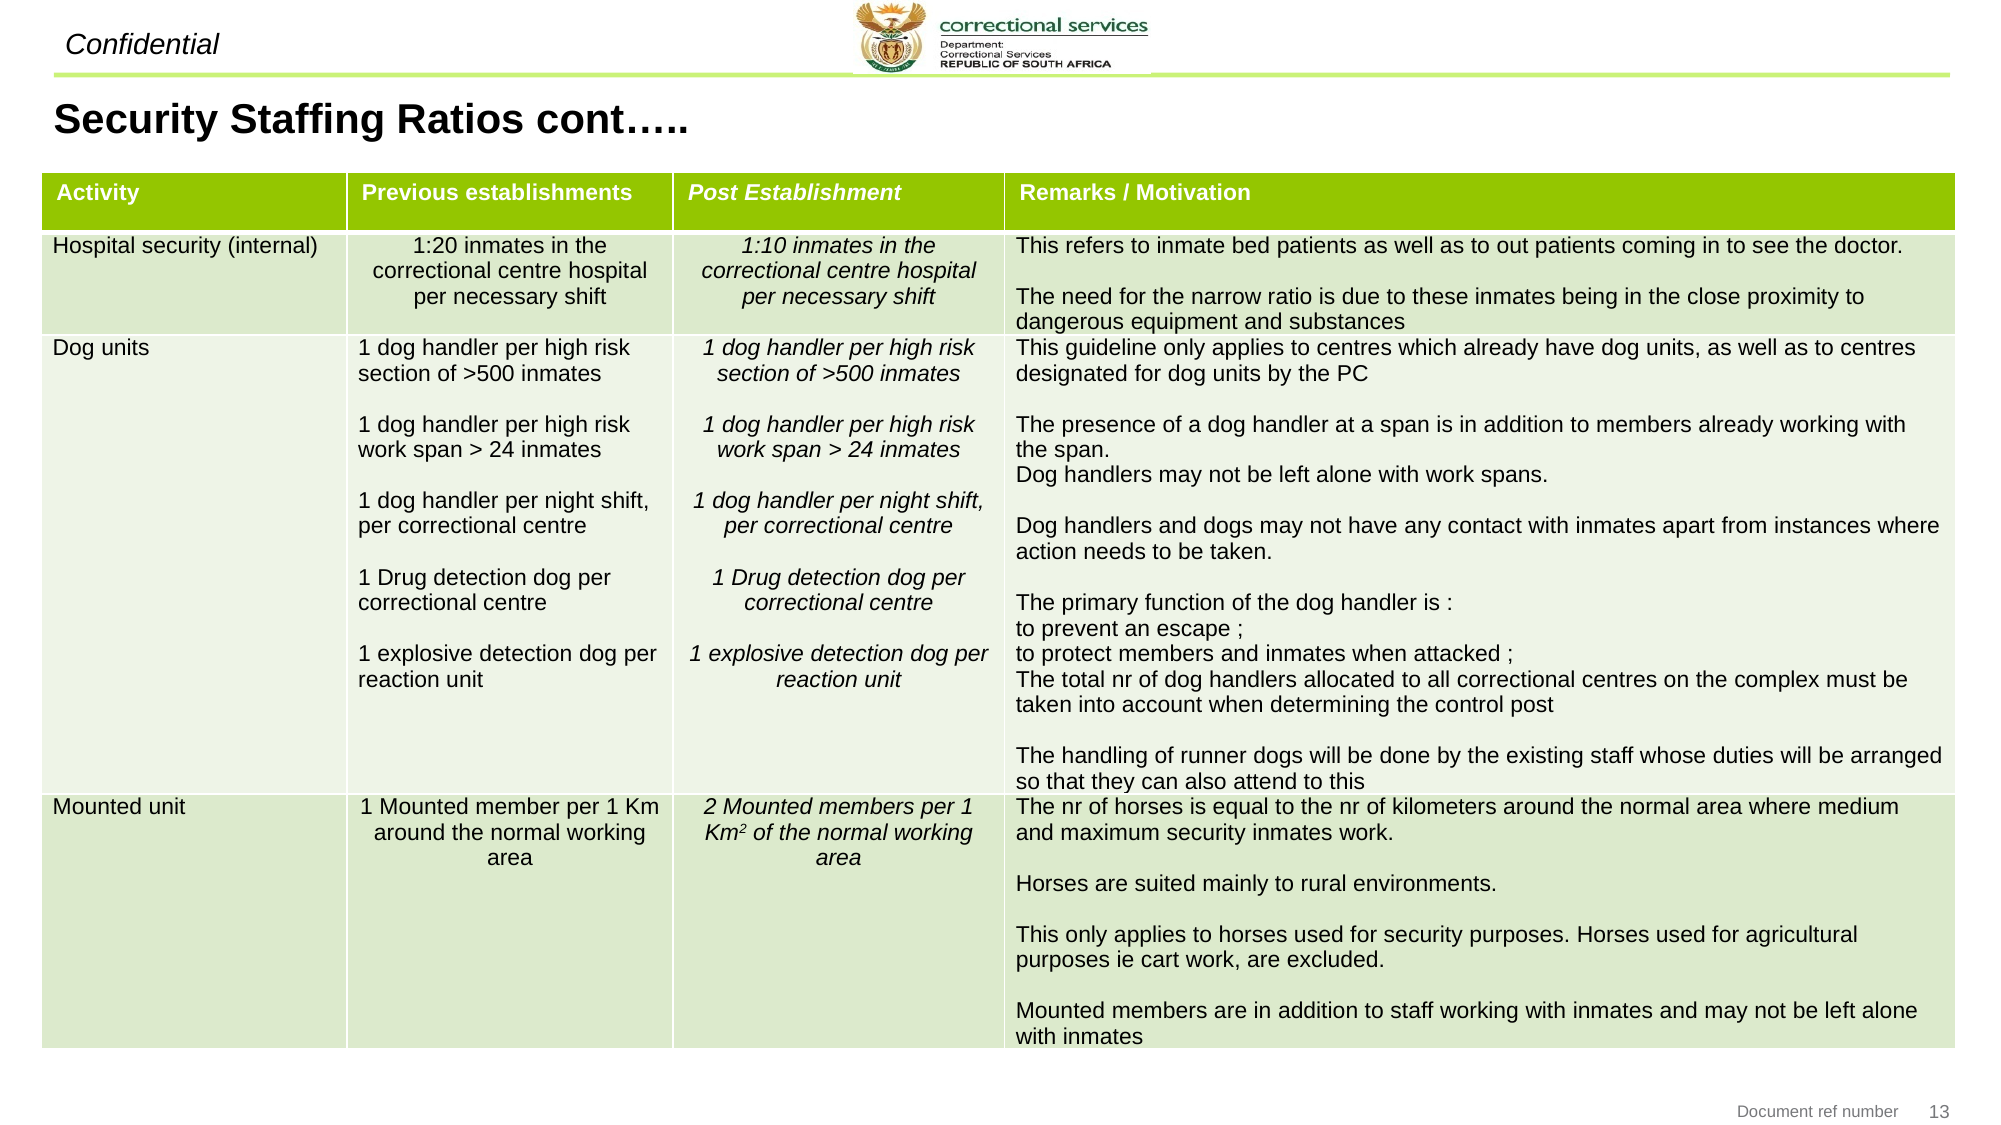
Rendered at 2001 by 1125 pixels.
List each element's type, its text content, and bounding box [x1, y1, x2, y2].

title Security Staffing Ratios cont….. [53, 97, 1946, 144]
table_header Previous establishments [348, 173, 672, 230]
table_cell 1:20 inmates in the correctional centre hospital per necessary shift [348, 235, 672, 334]
table_cell Dog units [42, 336, 346, 793]
table_header Remarks / Motivation [1005, 173, 1955, 230]
table_cell 1 dog handler per high risk section of >500 inmates 1 dog handler per high risk work span > 24 inmates 1 dog handler per night shift, per correctional centre 1 Drug detection dog per correctional centre 1 explosive detection dog per reaction unit [348, 336, 672, 793]
table_cell 2 Mounted members per 1 Km2 of the normal working area [674, 795, 1004, 1048]
table_cell Hospital security (internal) [42, 235, 346, 334]
table_cell 1 Mounted member per 1 Km around the normal working area [348, 795, 672, 1048]
table_cell 1:10 inmates in the correctional centre hospital per necessary shift [674, 235, 1004, 334]
table_cell The nr of horses is equal to the nr of kilometers around the normal area where medium and maximum security inmates work. Horses are suited mainly to rural environments. This only applies to horses used for security purposes. Horses used for agricultural purposes ie cart work, are excluded. Mounted members are in addition to staff working with inmates and may not be left alone with inmates [1005, 795, 1955, 1048]
table_cell Mounted unit [42, 795, 346, 1048]
table_cell This guideline only applies to centres which already have dog units, as well as to centres designated for dog units by the PC The presence of a dog handler at a span is in addition to members already working with the span. Dog handlers may not be left alone with work spans. Dog handlers and dogs may not have any contact with inmates apart from instances where action needs to be taken. The primary function of the dog handler is : to prevent an escape ; to protect members and inmates when attacked ; The total nr of dog handlers allocated to all correctional centres on the complex must be taken into account when determining the control post The handling of runner dogs will be done by the existing staff whose duties will be arranged so that they can also attend to this [1005, 336, 1955, 793]
picture [853, 0, 1151, 74]
table_header Activity [42, 173, 346, 230]
table_cell This refers to inmate bed patients as well as to out patients coming in to see the doctor. The need for the narrow ratio is due to these inmates being in the close proximity to dangerous equipment and substances [1005, 235, 1955, 334]
table_cell 1 dog handler per high risk section of >500 inmates 1 dog handler per high risk work span > 24 inmates 1 dog handler per night shift, per correctional centre 1 Drug detection dog per correctional centre 1 explosive detection dog per reaction unit [674, 336, 1004, 793]
table_header Post Establishment [674, 173, 1004, 230]
